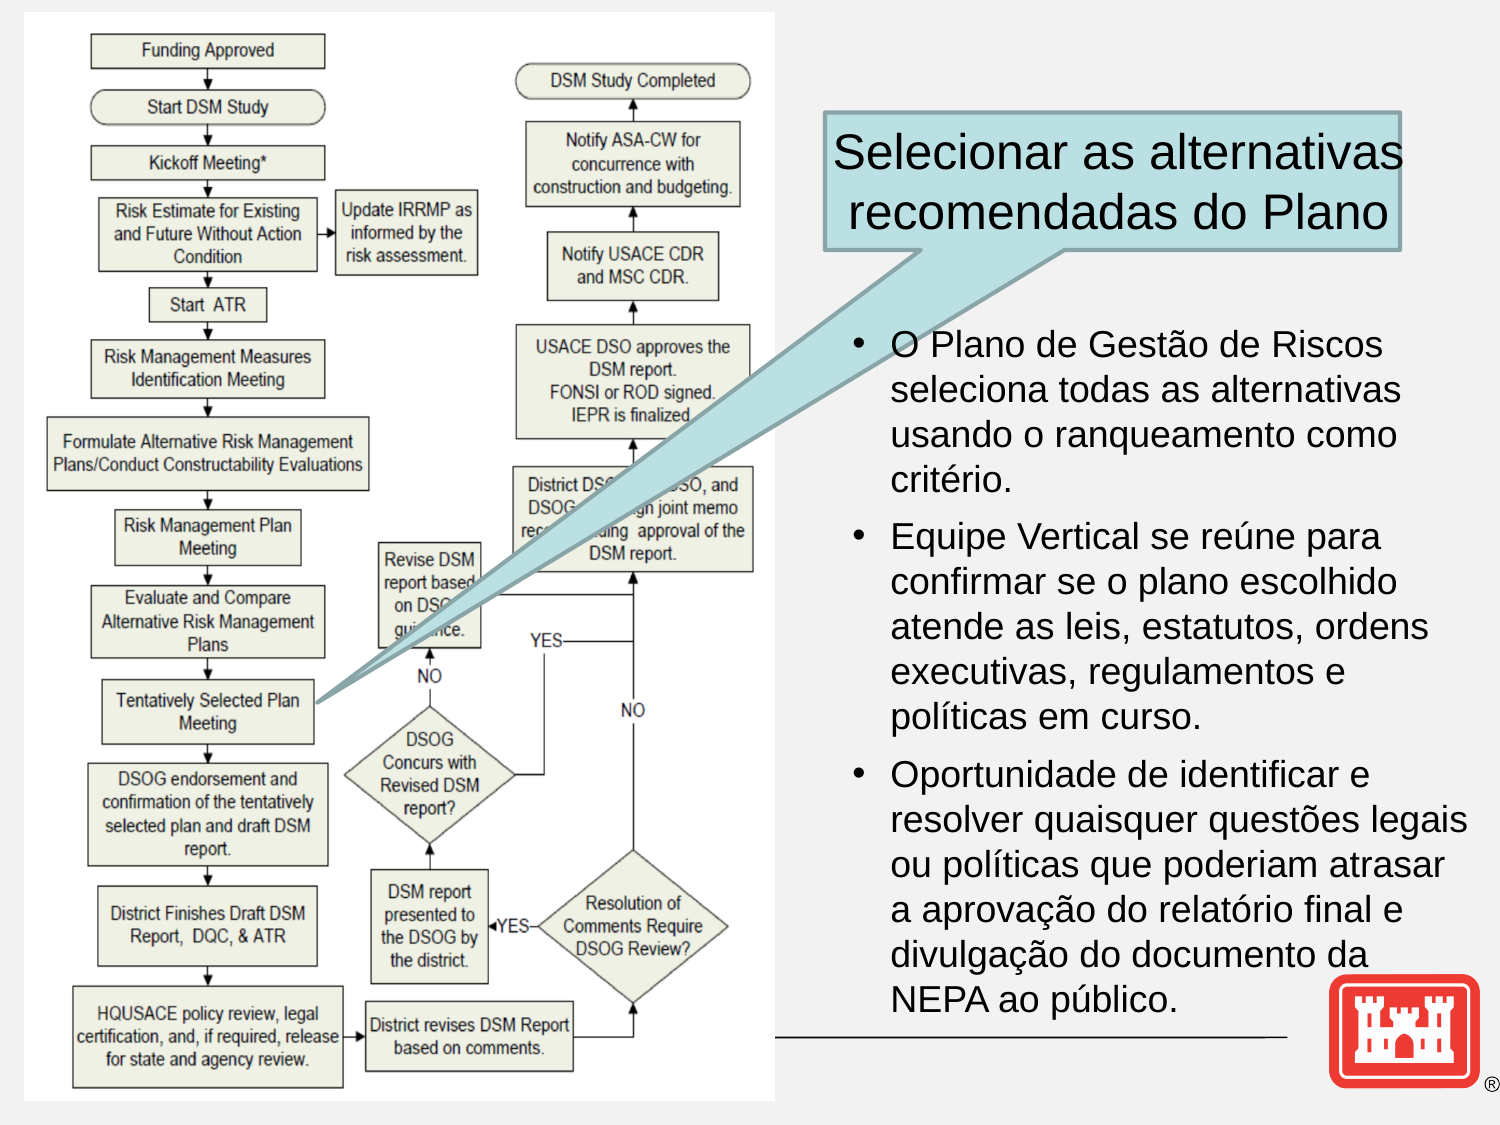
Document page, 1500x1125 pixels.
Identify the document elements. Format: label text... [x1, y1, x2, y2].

text_box O Plano de Gestão de Riscos seleciona todas as alternativas usando o ranqueamento como critério. Equipe Vertical se reúne para confirmar se o plano escolhido atende as leis, estatutos, ordens executivas, regulamentos e políticas em curso. Oportunidade de identificar e resolver quaisquer questões legais ou políticas que poderiam atrasar a aprovação do relatório final e divulgação do documento da NEPA ao público. [837, 312, 1488, 1028]
picture [1329, 974, 1500, 1092]
picture [24, 12, 776, 1101]
text_box [779, 248, 1403, 426]
text_box Selecionar as alternativas recomendadas do Plano [800, 112, 1438, 248]
